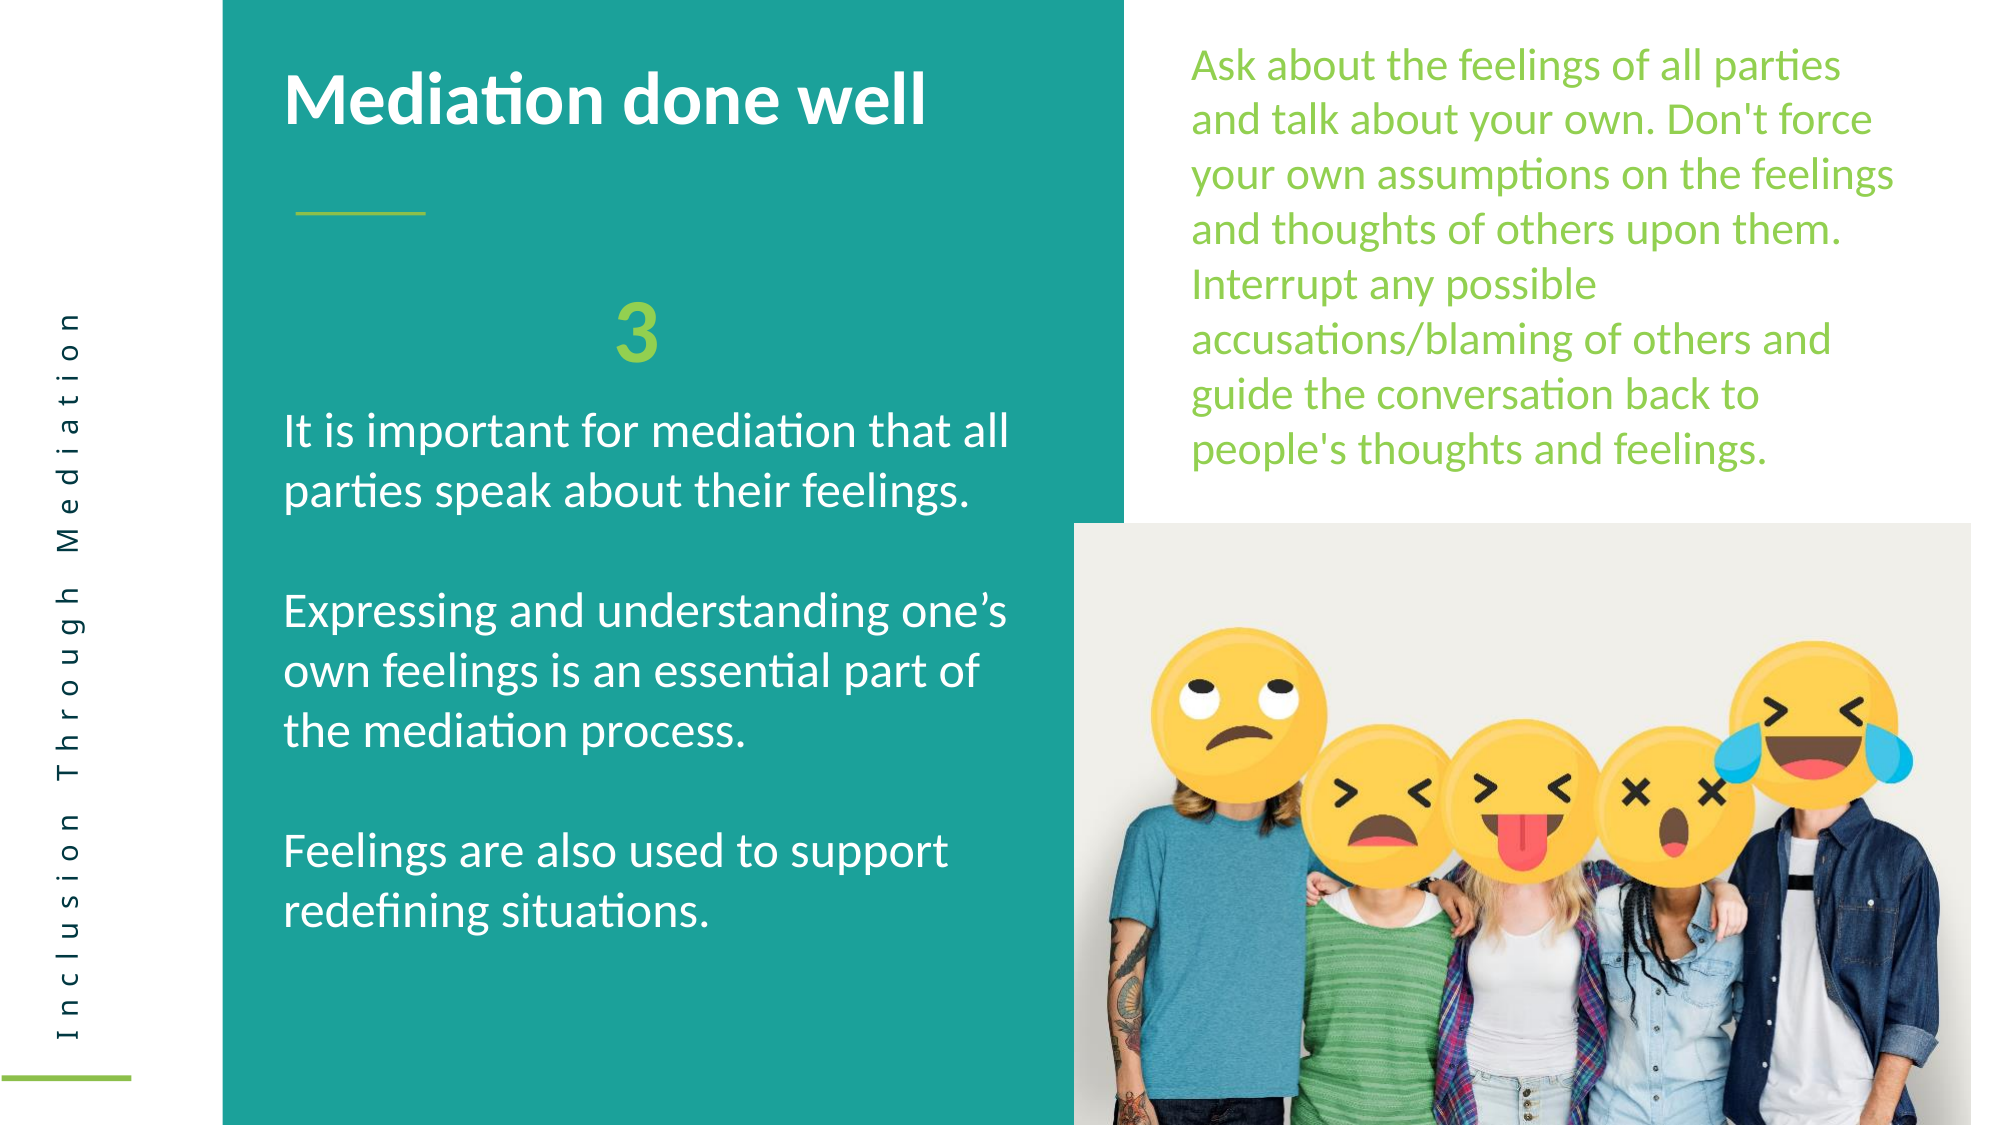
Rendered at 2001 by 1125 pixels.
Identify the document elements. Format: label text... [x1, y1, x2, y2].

text_box Ask about the feelings of all parties and talk about your own. Don't force your own assumptions on the feelings and thoughts of others upon them. Interrupt any possible accusations/blaming of others and guide the conversation back to people's thoughts and feelings. [1176, 26, 1919, 523]
picture [1074, 523, 1971, 1125]
text_box Mediation done well [268, 41, 951, 147]
text_box 3 [598, 263, 676, 389]
text_box It is important for mediation that all parties speak about their feelings. Expressing and understanding one’s own feelings is an essential part of the mediation process. Feelings are also used to support redefining situations. [268, 390, 1031, 1005]
